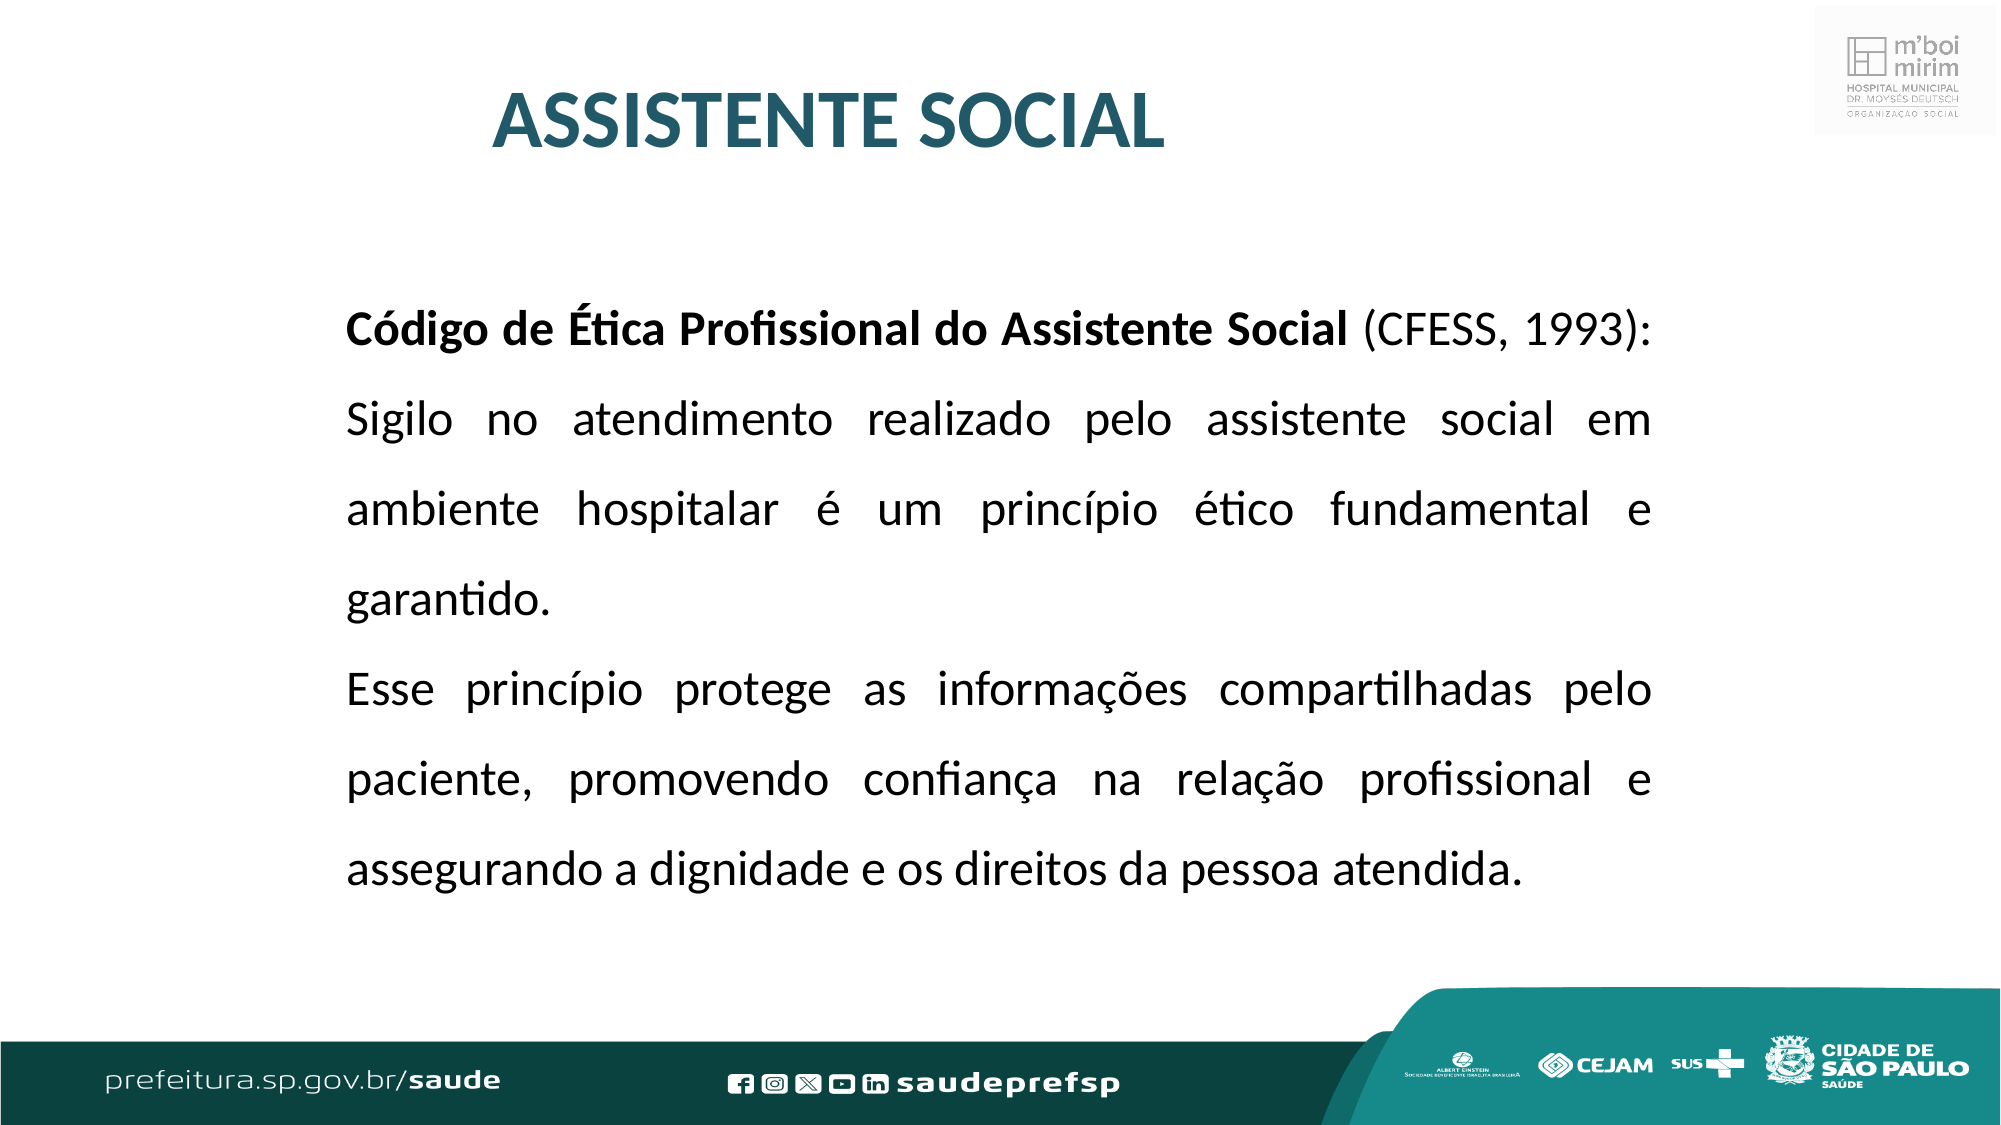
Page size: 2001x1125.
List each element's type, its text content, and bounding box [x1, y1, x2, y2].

text_box Código de Ética Profissional do Assistente Social (CFESS, 1993): Sigilo no atendimento realizado pelo assistente social em ambiente hospitalar é um princípio ético fundamental e garantido. Esse princípio protege as informações compartilhadas pelo paciente, promovendo confiança na relação profissional e assegurando a dignidade e os direitos da pessoa atendida. [331, 257, 1668, 903]
picture [0, 0, 2001, 1125]
title ASSISTENTE SOCIAL [492, 54, 1675, 173]
